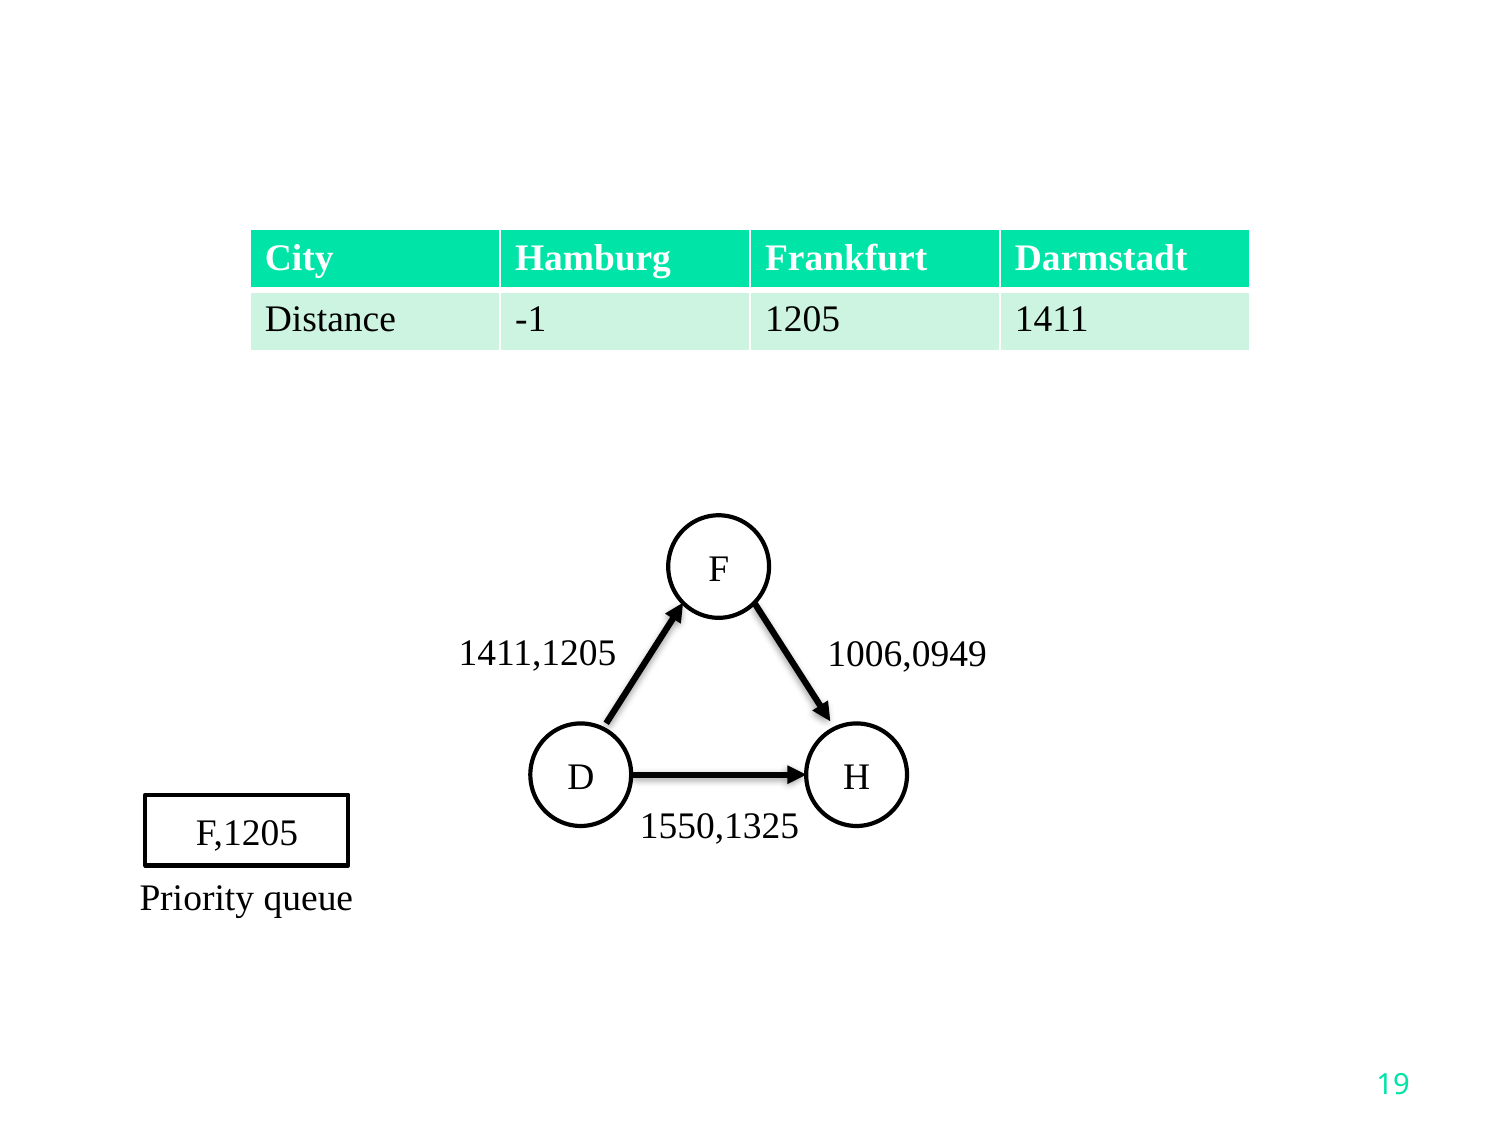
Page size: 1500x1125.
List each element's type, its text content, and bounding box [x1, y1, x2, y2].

text_box F [666, 513, 772, 620]
table_header Hamburg [501, 230, 749, 287]
text_box H [804, 721, 910, 829]
table_header City [251, 230, 499, 287]
table_cell Distance [251, 293, 499, 350]
table_cell 1411 [1001, 293, 1249, 350]
text_box F,1205 [143, 793, 350, 868]
text_box Priority queue [124, 865, 369, 926]
text_box 1006,0949 [835, 622, 1003, 682]
table_cell 1205 [751, 293, 999, 350]
text_box 1411,1205 [443, 620, 600, 681]
text_box D [528, 721, 634, 829]
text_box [754, 602, 831, 722]
table_header Frankfurt [751, 230, 999, 287]
text_box 1550,1325 [625, 793, 815, 854]
table_cell -1 [501, 293, 749, 350]
slide_number 19 [1112, 1037, 1426, 1113]
table_header Darmstadt [1001, 230, 1249, 287]
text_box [605, 602, 684, 724]
